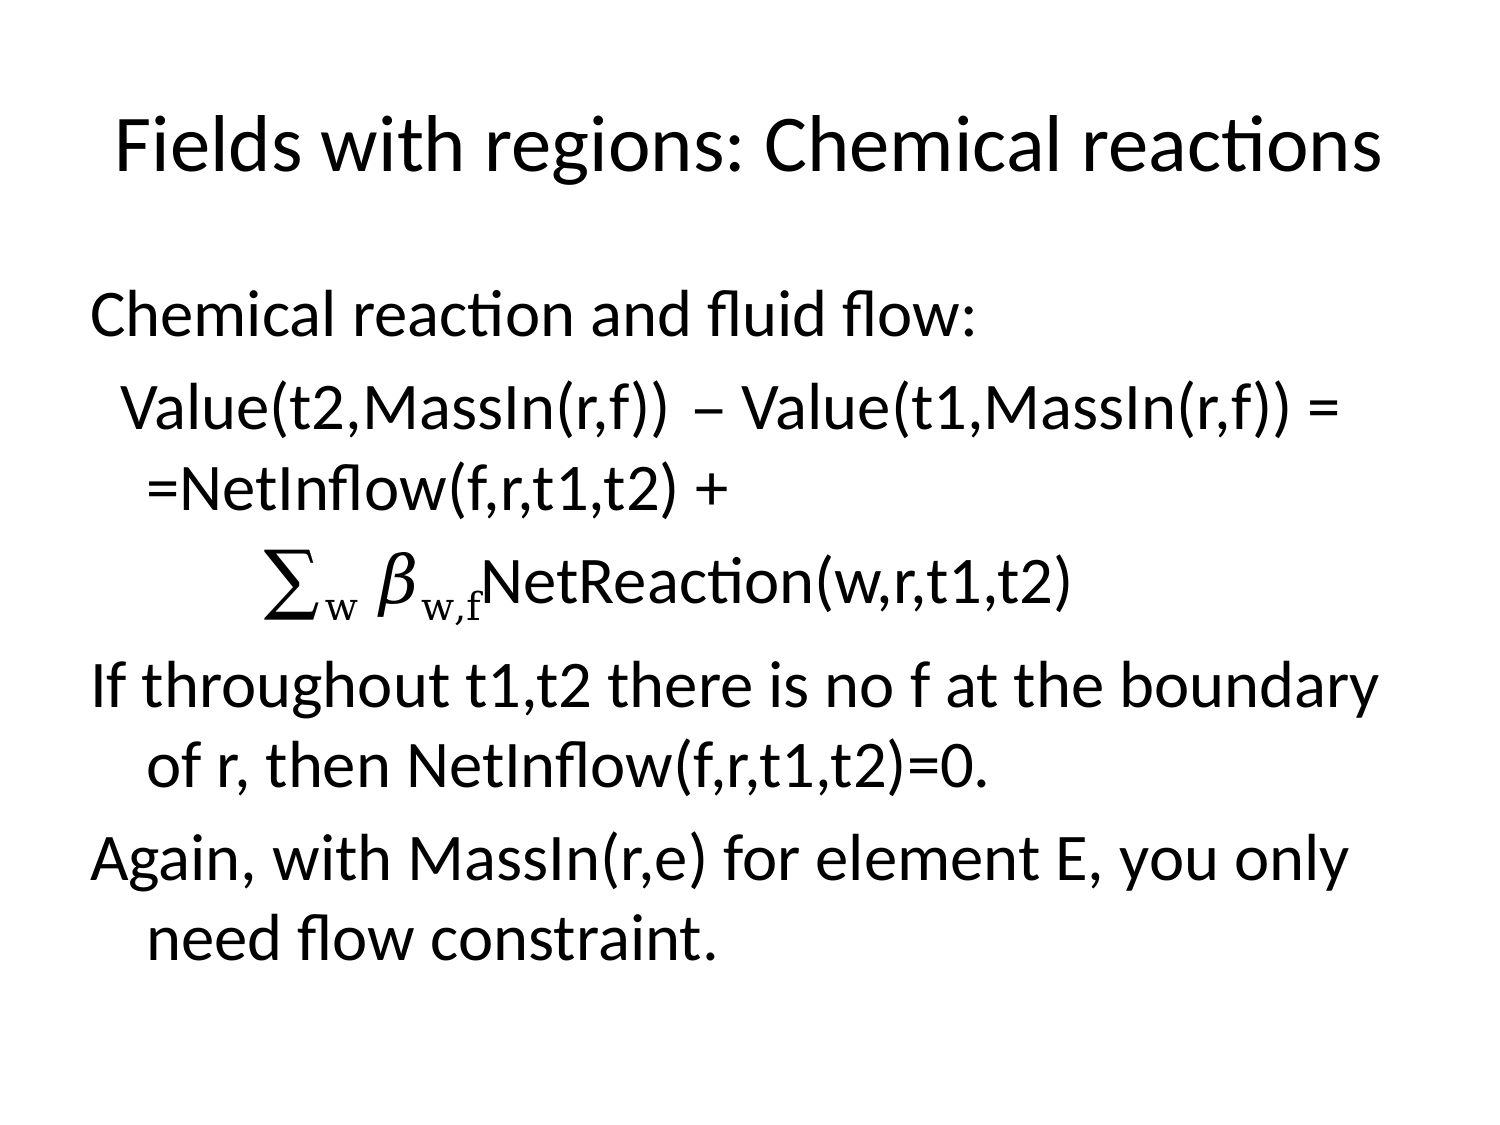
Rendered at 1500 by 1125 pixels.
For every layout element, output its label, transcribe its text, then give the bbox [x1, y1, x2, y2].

list Chemical reaction and fluid flow: Value(t2,MassIn(r,f)) – Value(t1,MassIn(r,f)) = =NetInflow(f,r,t1,t2) + ∑w 𝛽w,fNetReaction(w,r,t1,t2) If throughout t1,t2 there is no f at the boundary of r, then NetInflow(f,r,t1,t2)=0. Again, with MassIn(r,e) for element E, you only need flow constraint. [74, 262, 1426, 1006]
title Fields with regions: Chemical reactions [74, 44, 1426, 233]
